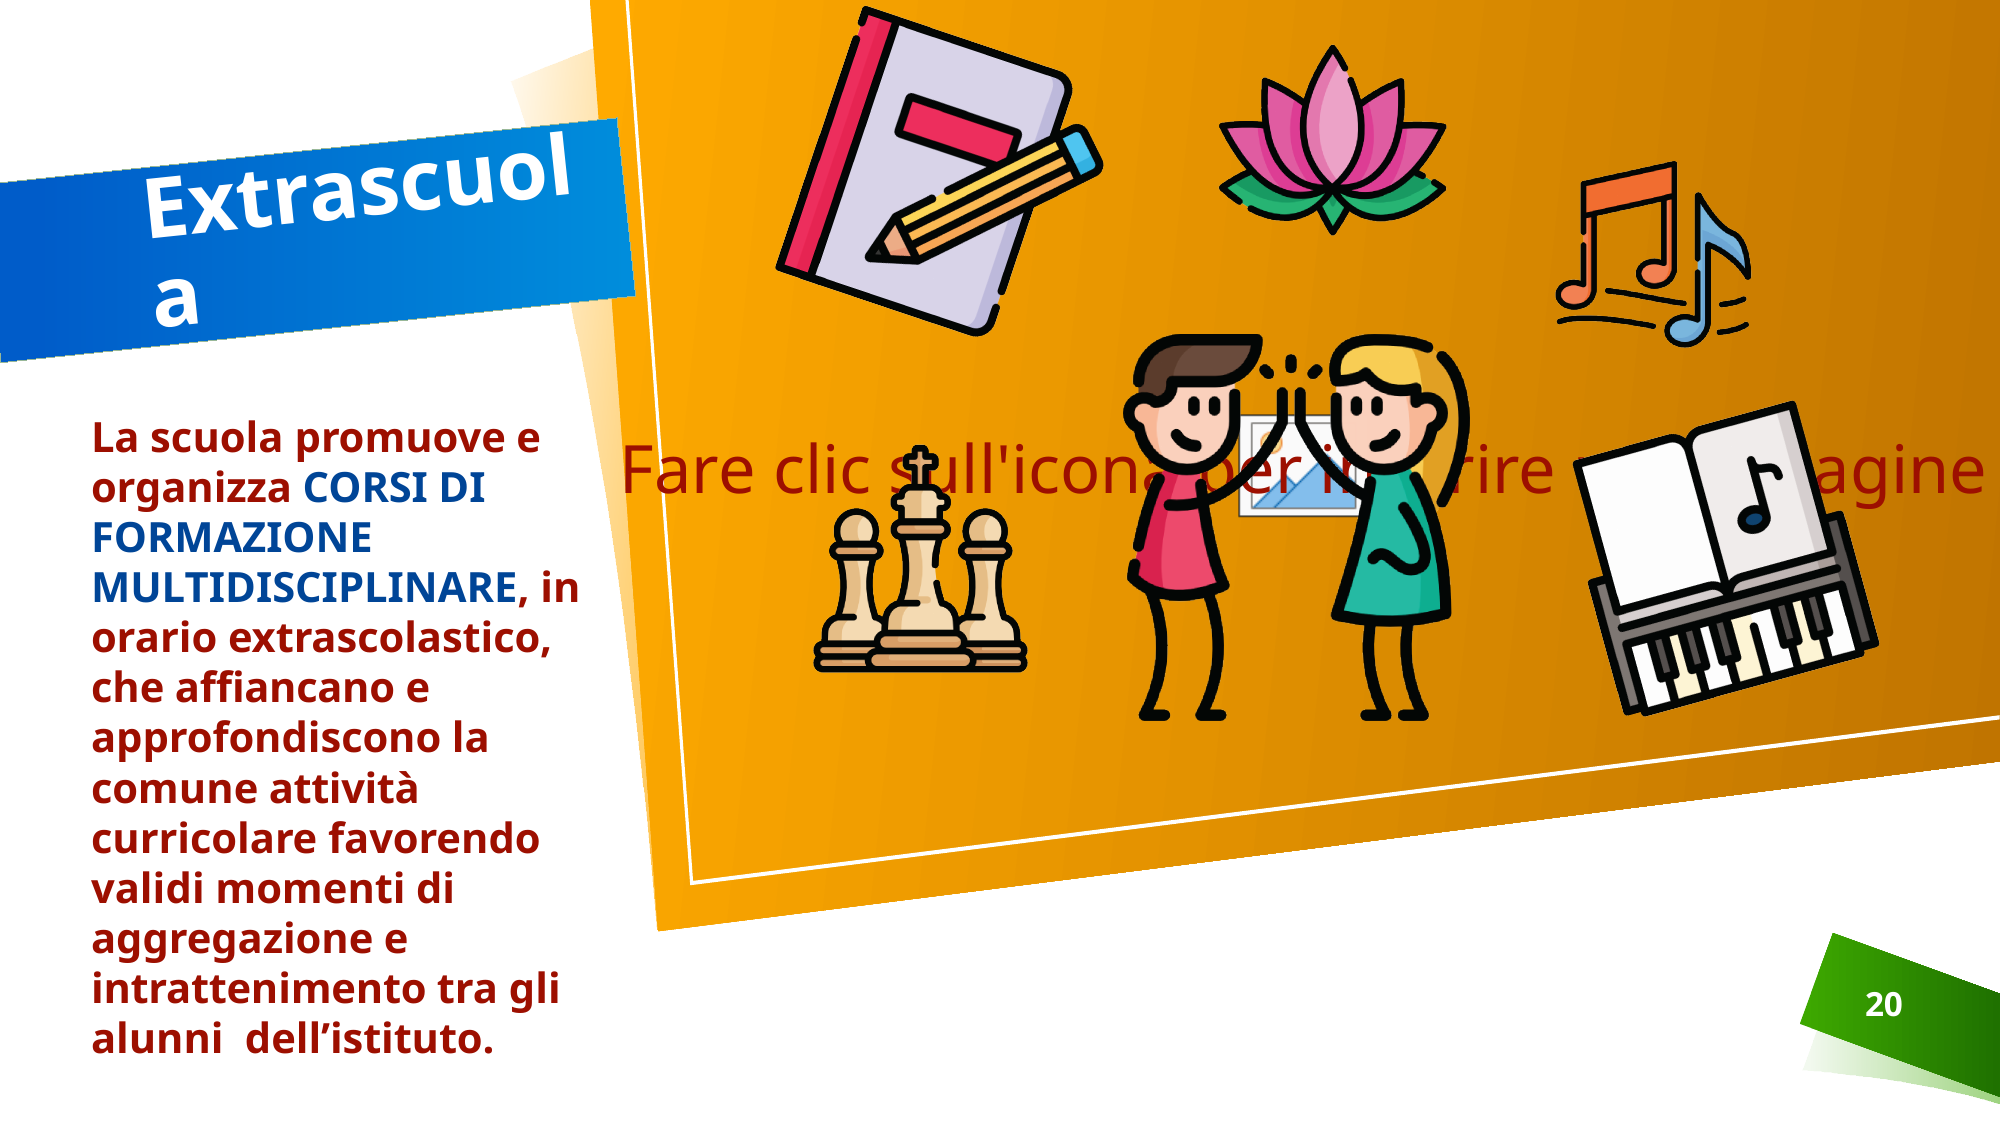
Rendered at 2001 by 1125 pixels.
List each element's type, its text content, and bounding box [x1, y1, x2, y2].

slide_number 20 [1831, 975, 1937, 1036]
picture [607, 0, 2000, 933]
title Extrascuola [0, 118, 607, 363]
text_box La scuola promuove e organizza CORSI DI FORMAZIONE MULTIDISCIPLINARE, in orario extrascolastico, che affiancano e approfondiscono la comune attività curricolare favorendo validi momenti di aggregazione e intrattenimento tra gli alunni dell’istituto. [76, 403, 608, 1114]
